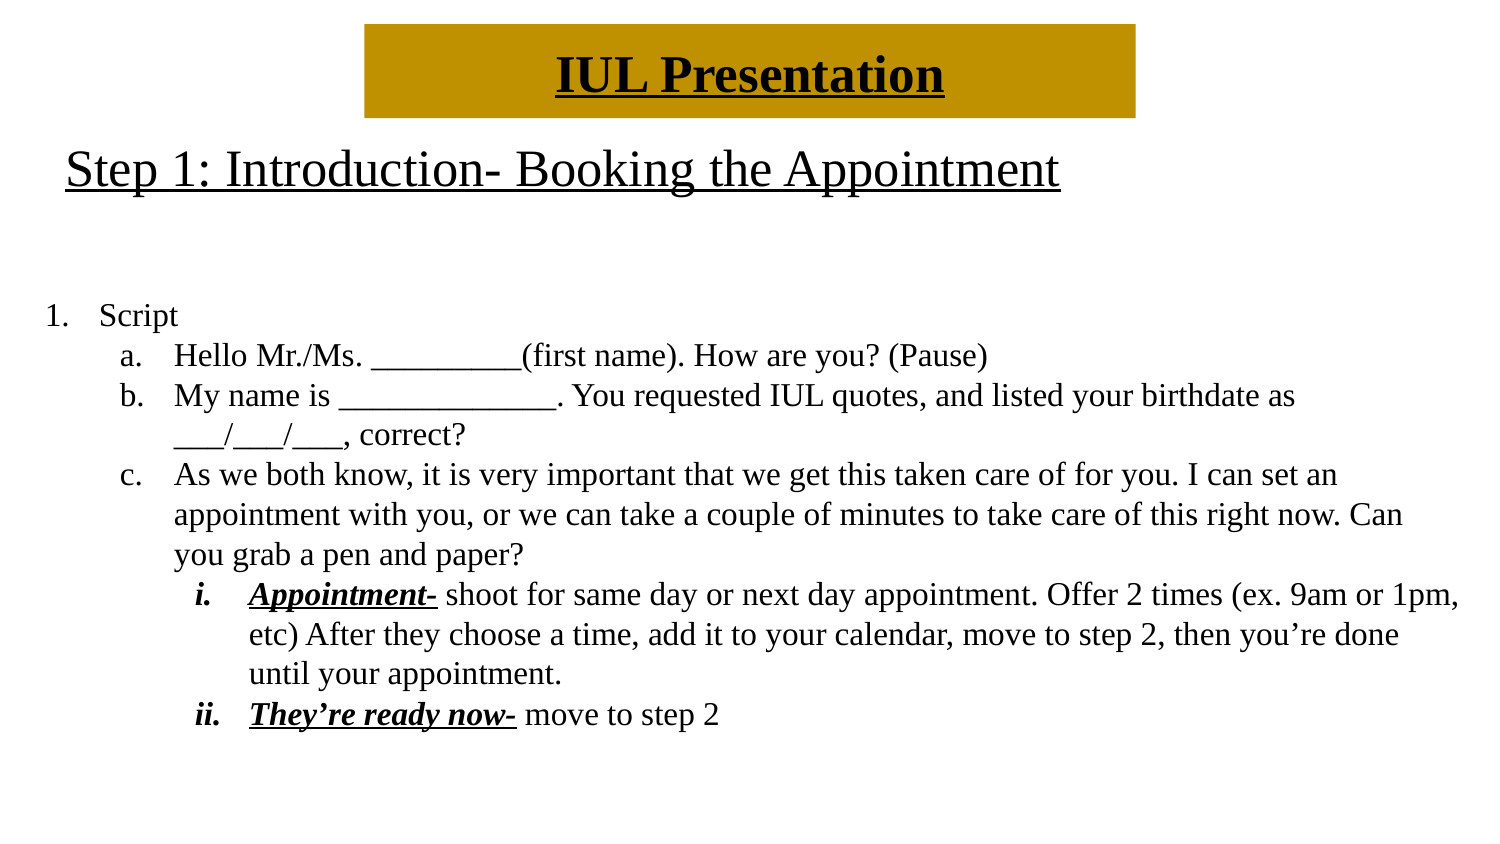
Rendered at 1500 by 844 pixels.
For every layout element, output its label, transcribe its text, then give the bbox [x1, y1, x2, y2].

title IUL Presentation [364, 24, 1136, 119]
title Step 1: Introduction- Booking the Appointment [8, 118, 1118, 213]
title Script Hello Mr./Ms. _________(first name). How are you? (Pause) My name is _____________. You requested IUL quotes, and listed your birthdate as ___/___/___, correct? As we both know, it is very important that we get this taken care of for you. I can set an appointment with you, or we can take a couple of minutes to take care of this right now. Can you grab a pen and paper? Appointment- shoot for same day or next day appointment. Offer 2 times (ex. 9am or 1pm, etc) After they choose a time, add it to your calendar, move to step 2, then you’re done until your appointment. They’re ready now- move to step 2 [8, 232, 1479, 792]
